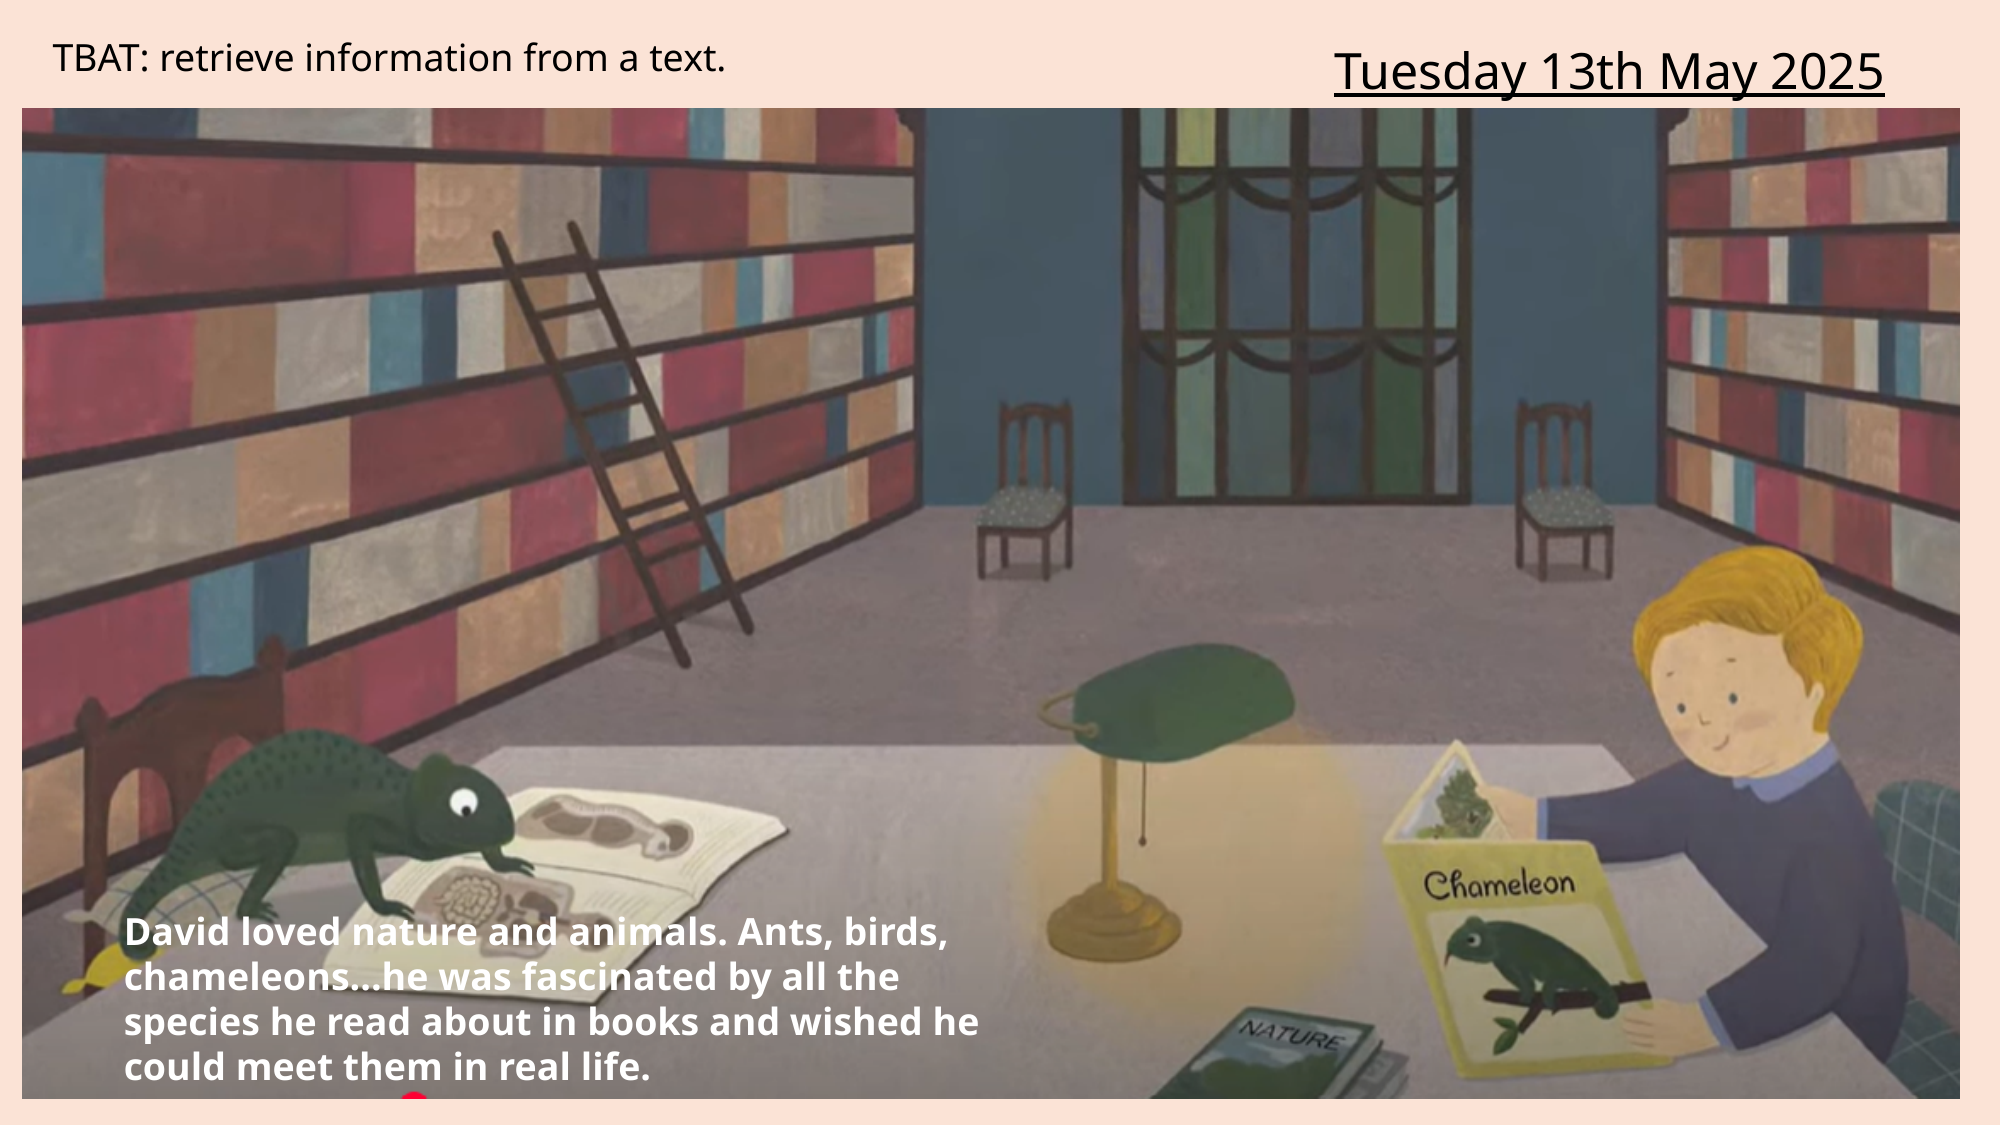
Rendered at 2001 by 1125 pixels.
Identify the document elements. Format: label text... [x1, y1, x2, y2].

picture [22, 108, 1961, 1099]
text_box Tuesday 13th May 2025 [1319, 32, 1959, 108]
text_box TBAT: retrieve information from a text. [37, 26, 882, 87]
